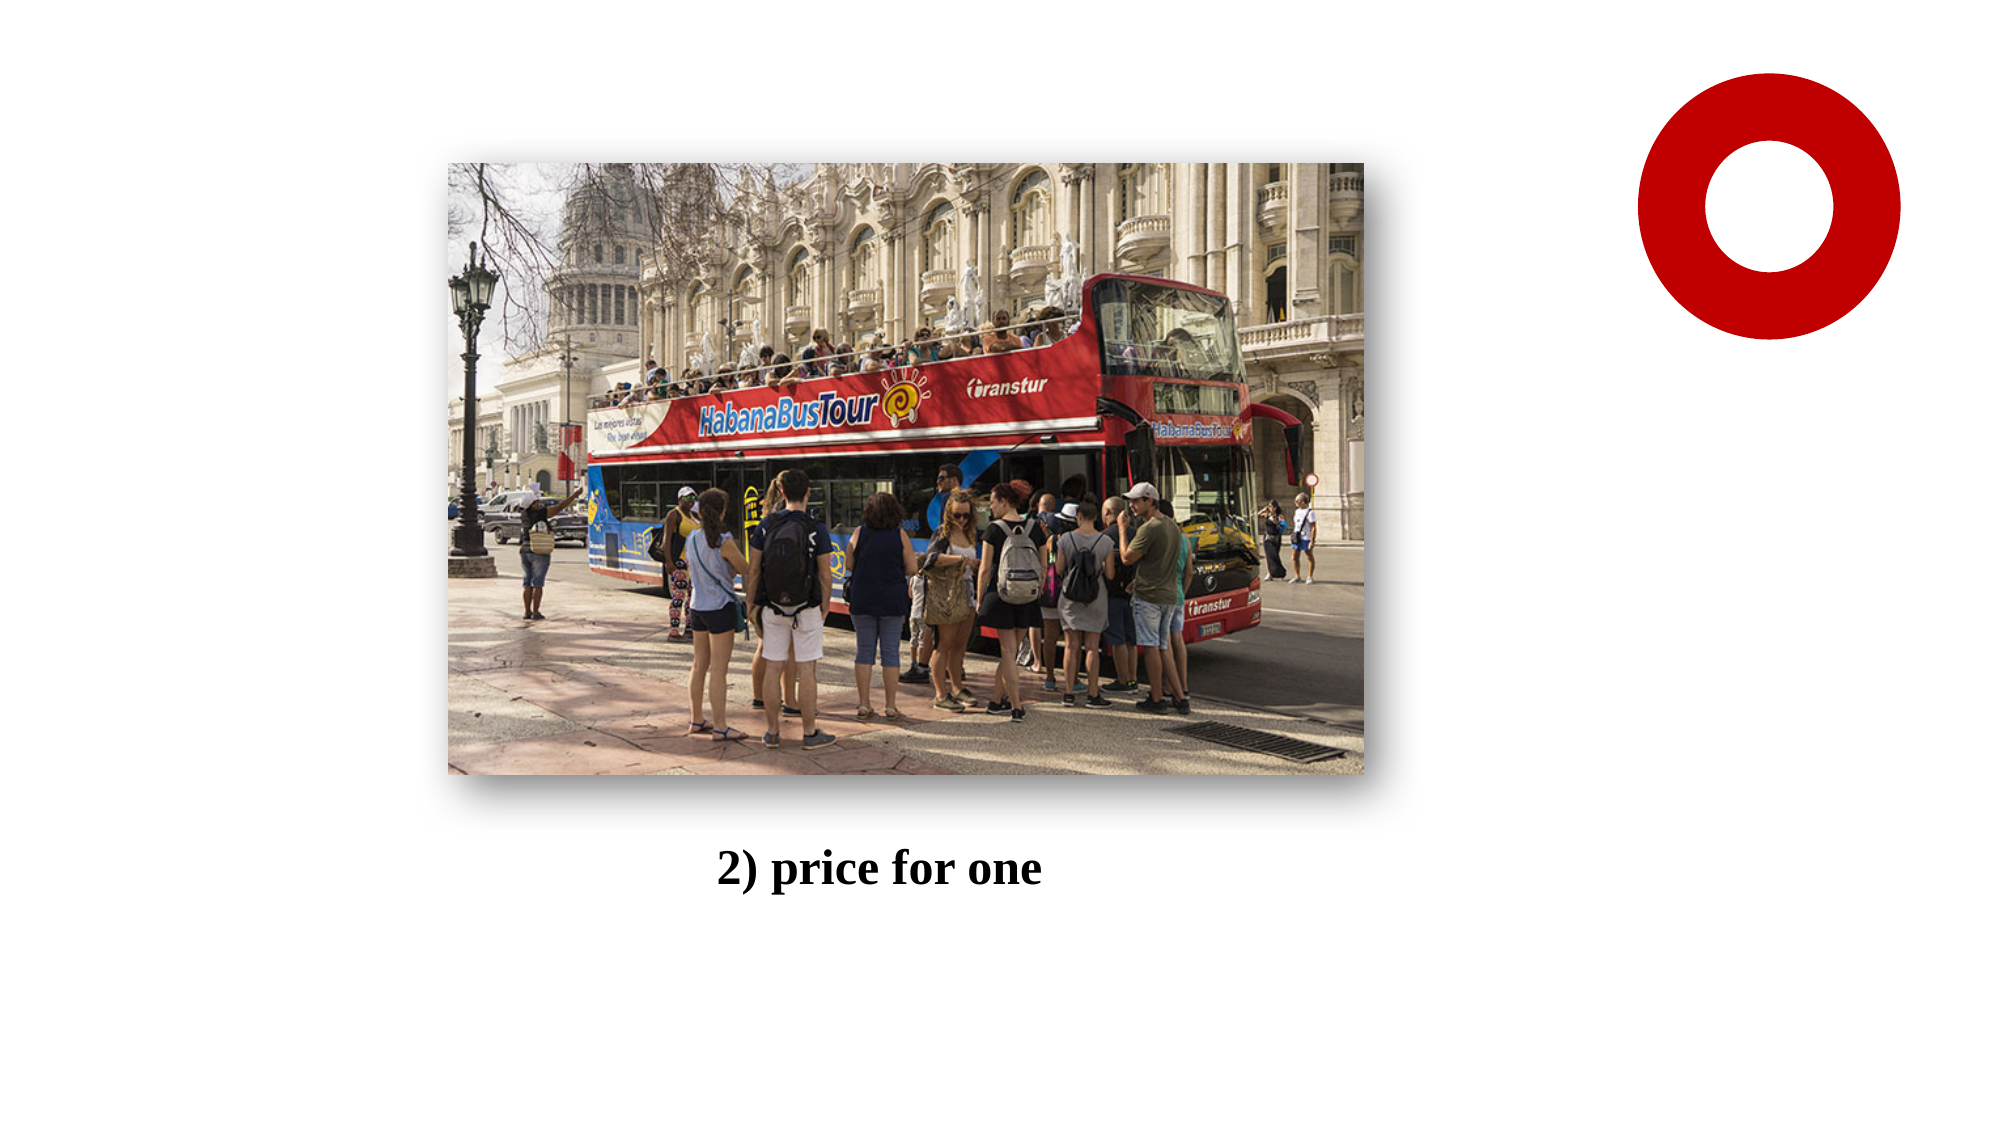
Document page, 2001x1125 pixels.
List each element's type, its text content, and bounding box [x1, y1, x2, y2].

picture [448, 163, 1364, 775]
text_box 2) price for one [551, 826, 1552, 902]
text_box [1637, 73, 1901, 340]
